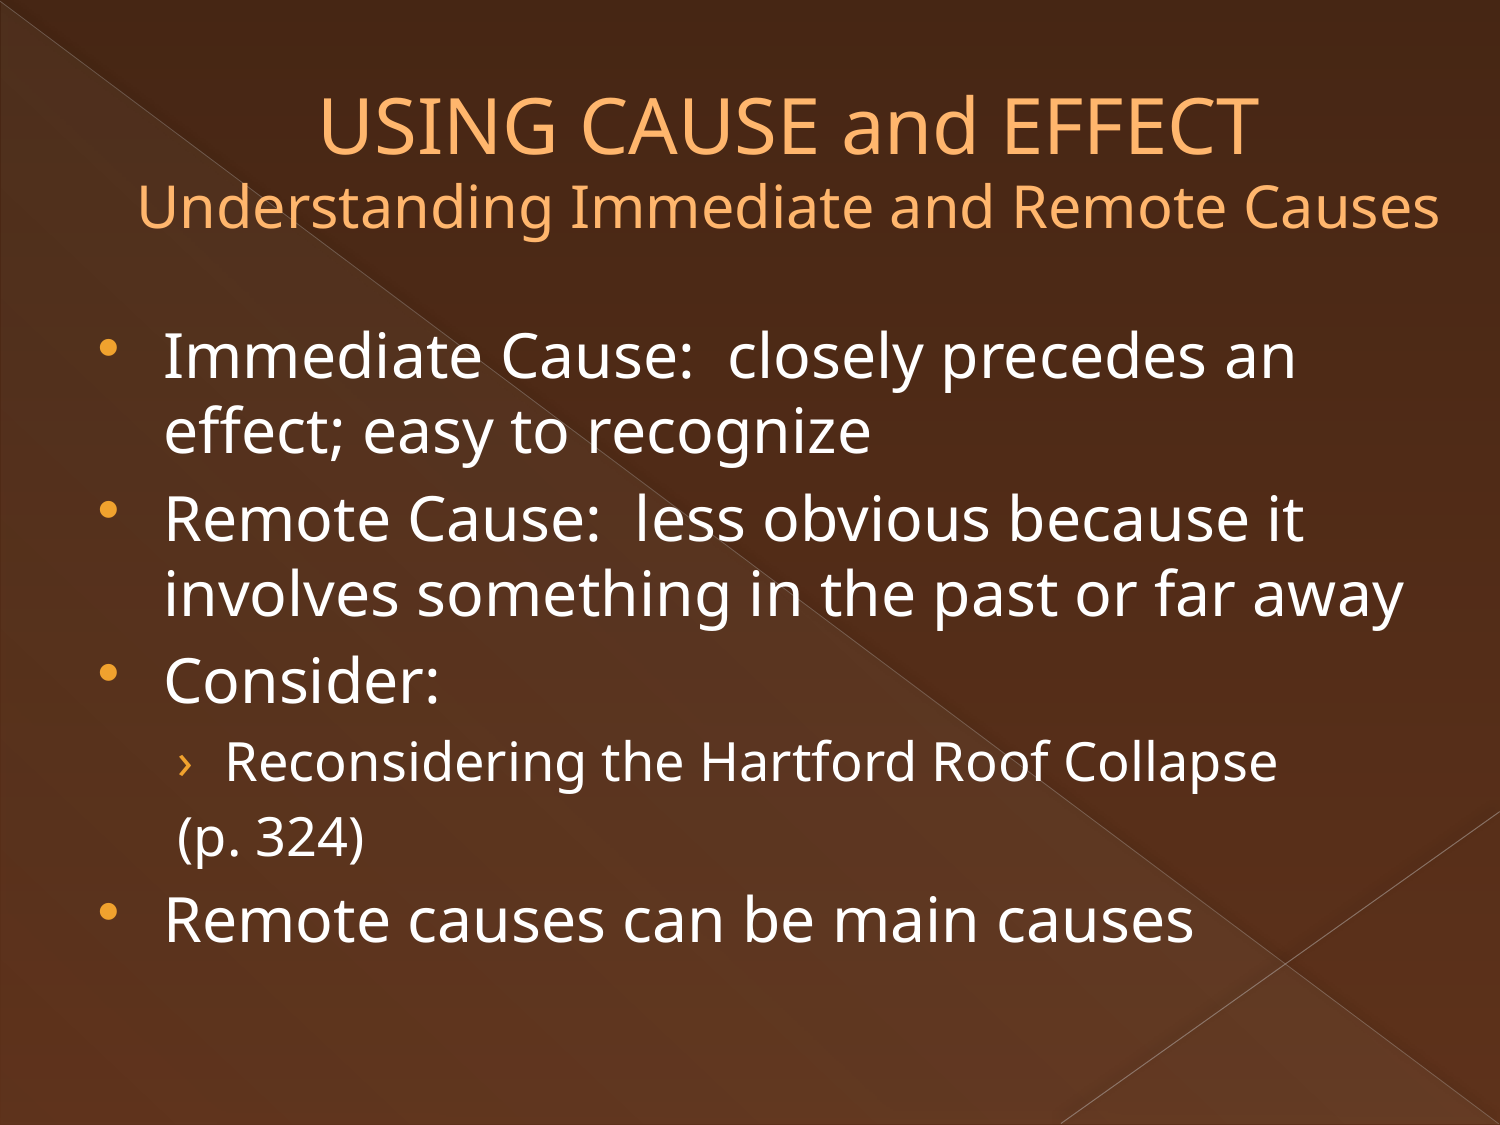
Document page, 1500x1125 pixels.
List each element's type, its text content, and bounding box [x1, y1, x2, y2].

title USING CAUSE and EFFECT Understanding Immediate and Remote Causes [0, 43, 1500, 274]
list Immediate Cause: closely precedes an effect; easy to recognize Remote Cause: less obvious because it involves something in the past or far away Consider: Reconsidering the Hartford Roof Collapse (p. 324) Remote causes can be main causes [75, 308, 1425, 1059]
